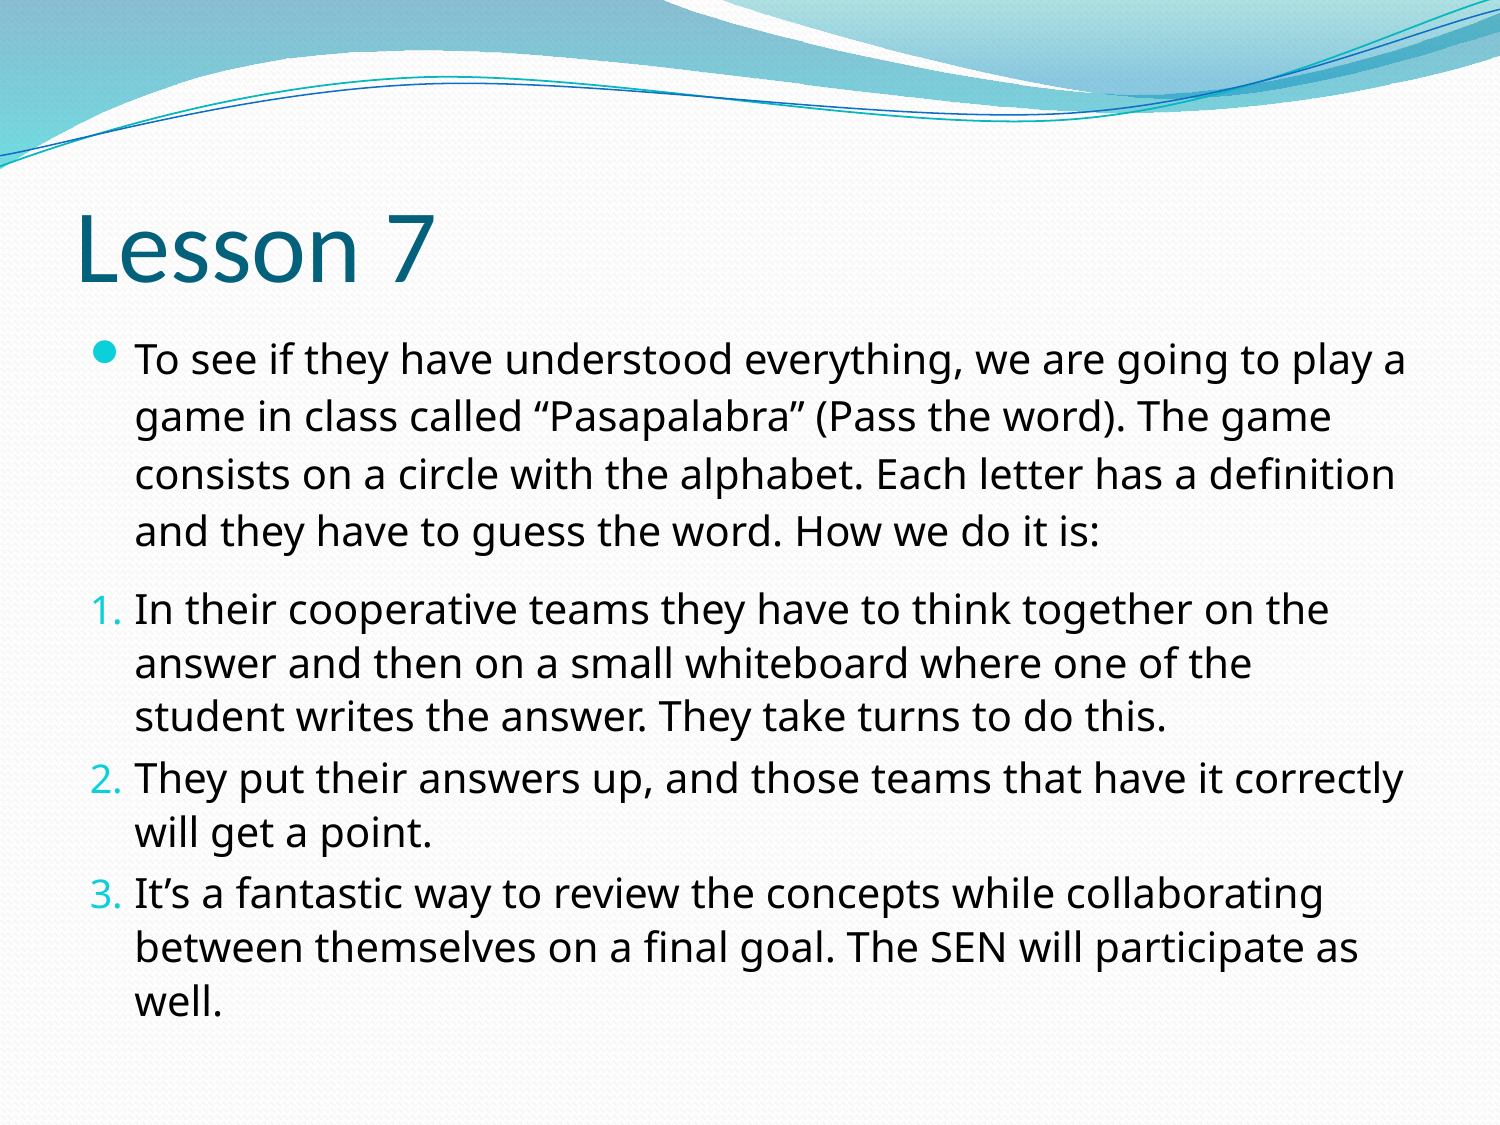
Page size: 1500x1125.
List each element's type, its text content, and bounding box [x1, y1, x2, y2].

title Lesson 7 [75, 115, 1425, 303]
list To see if they have understood everything, we are going to play a game in class called “Pasapalabra” (Pass the word). The game consists on a circle with the alphabet. Each letter has a definition and they have to guess the word. How we do it is: In their cooperative teams they have to think together on the answer and then on a small whiteboard where one of the student writes the answer. They take turns to do this. They put their answers up, and those teams that have it correctly will get a point. It’s a fantastic way to review the concepts while collaborating between themselves on a final goal. The SEN will participate as well. [75, 317, 1425, 1038]
